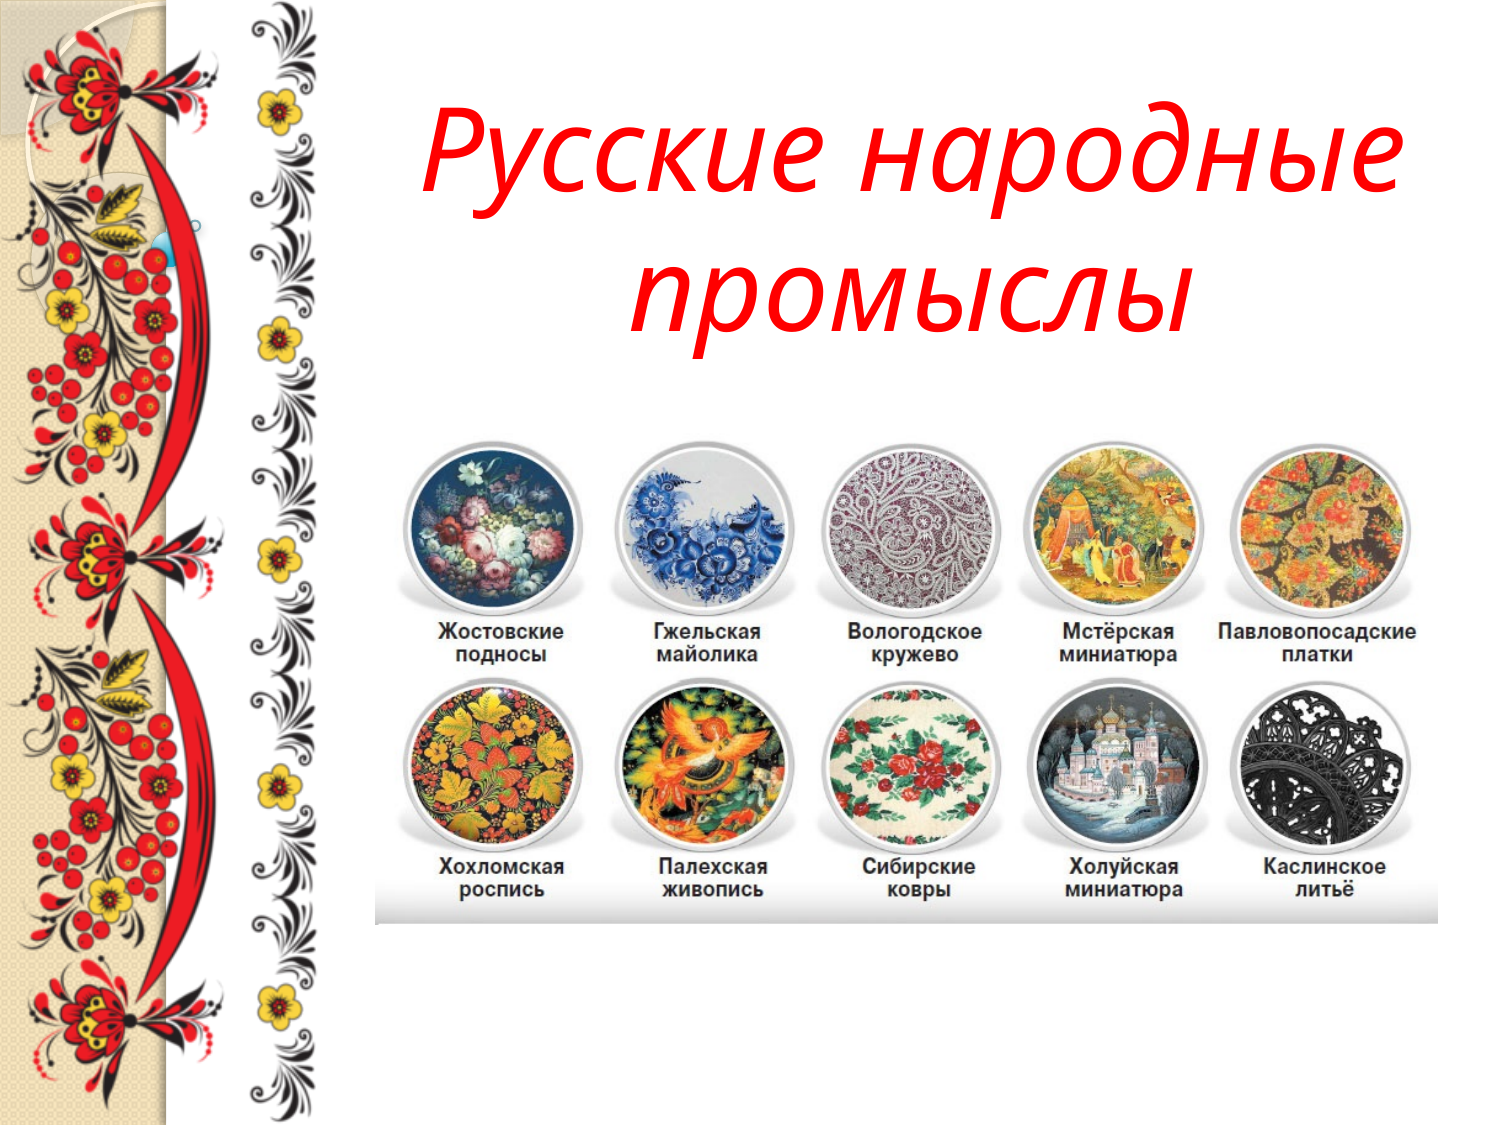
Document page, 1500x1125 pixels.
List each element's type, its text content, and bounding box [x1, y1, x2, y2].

title Русские народные промыслы [375, 59, 1450, 363]
picture [0, 0, 319, 1125]
picture [374, 424, 1438, 926]
